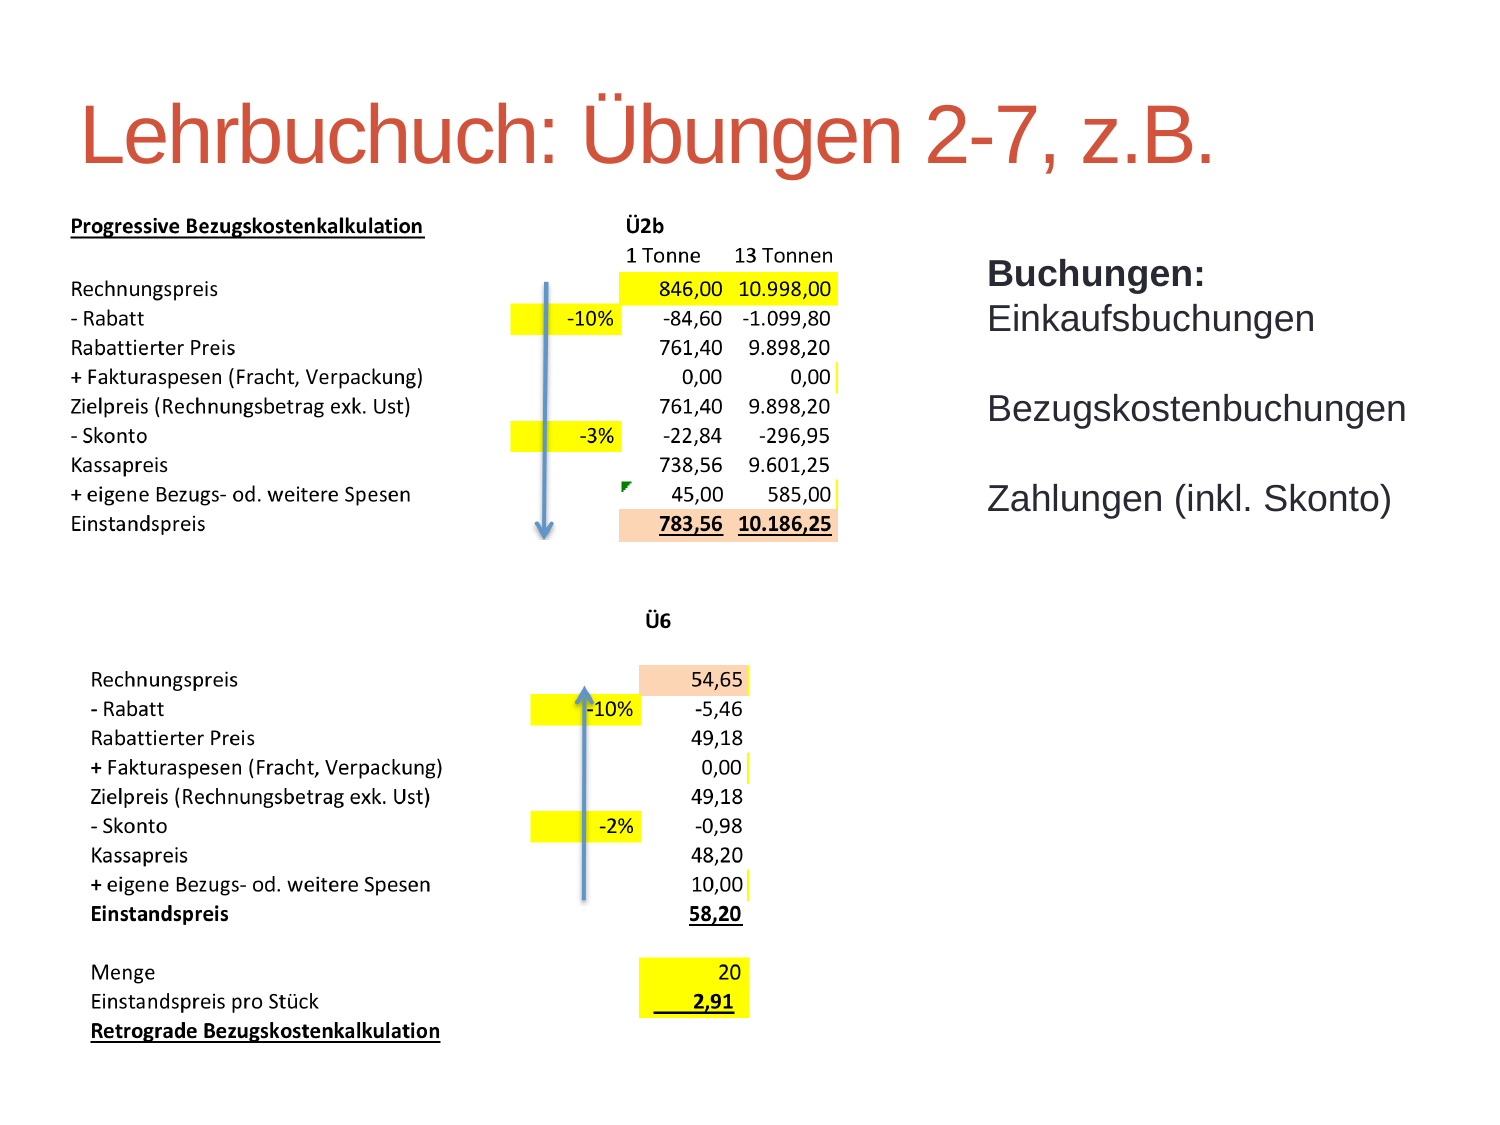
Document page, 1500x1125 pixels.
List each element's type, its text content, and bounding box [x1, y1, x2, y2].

picture [64, 211, 838, 542]
picture [84, 606, 750, 1047]
title Lehrbuchuch: Übungen 2-7, z.B. [64, 49, 1415, 212]
text_box Buchungen: Einkaufsbuchungen Bezugskostenbuchungen Zahlungen (inkl. Skonto) [972, 241, 1422, 527]
